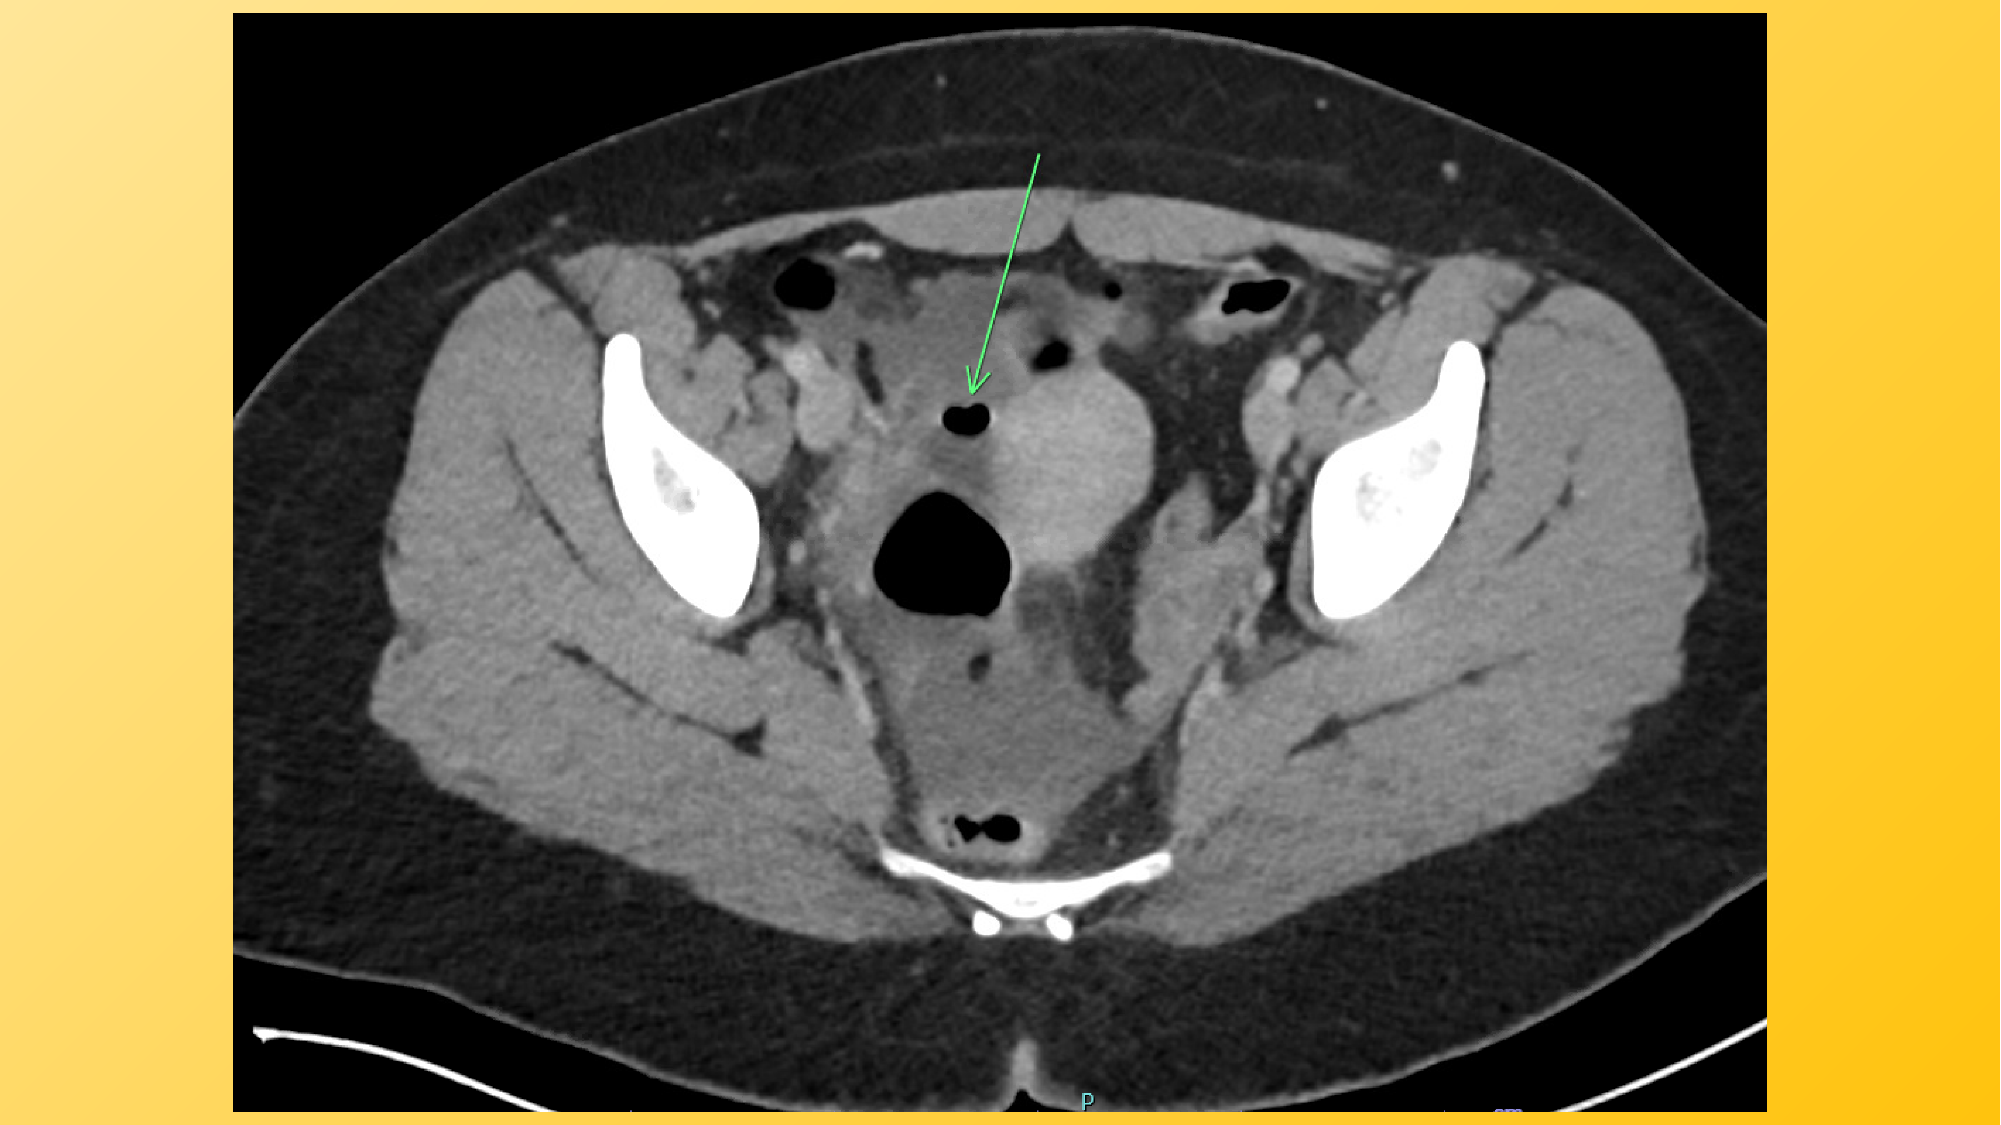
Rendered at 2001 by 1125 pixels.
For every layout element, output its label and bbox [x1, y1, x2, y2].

list [233, 13, 1767, 1112]
